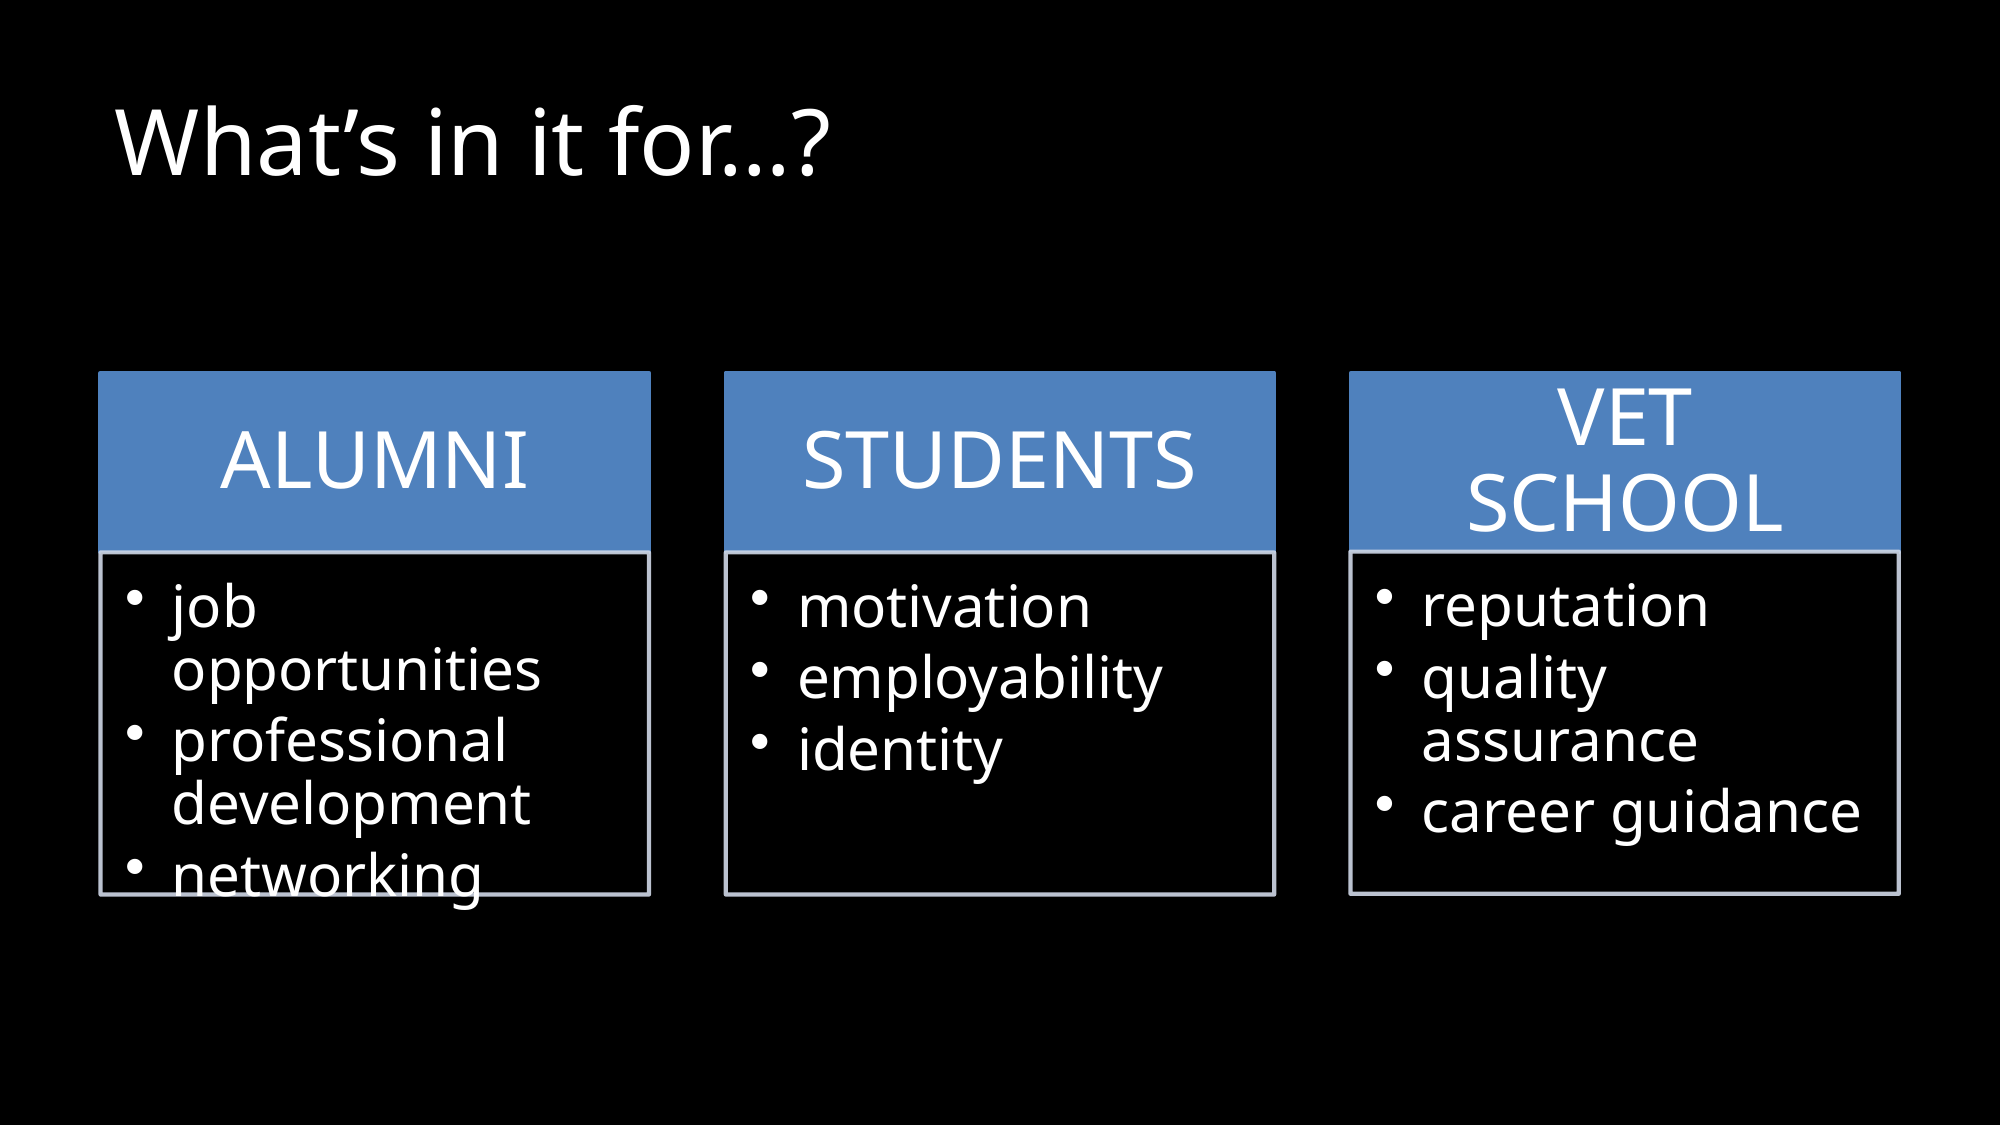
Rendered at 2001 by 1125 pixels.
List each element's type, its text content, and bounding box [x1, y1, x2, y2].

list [99, 262, 1901, 1006]
title What’s in it for…? [99, 44, 1901, 233]
